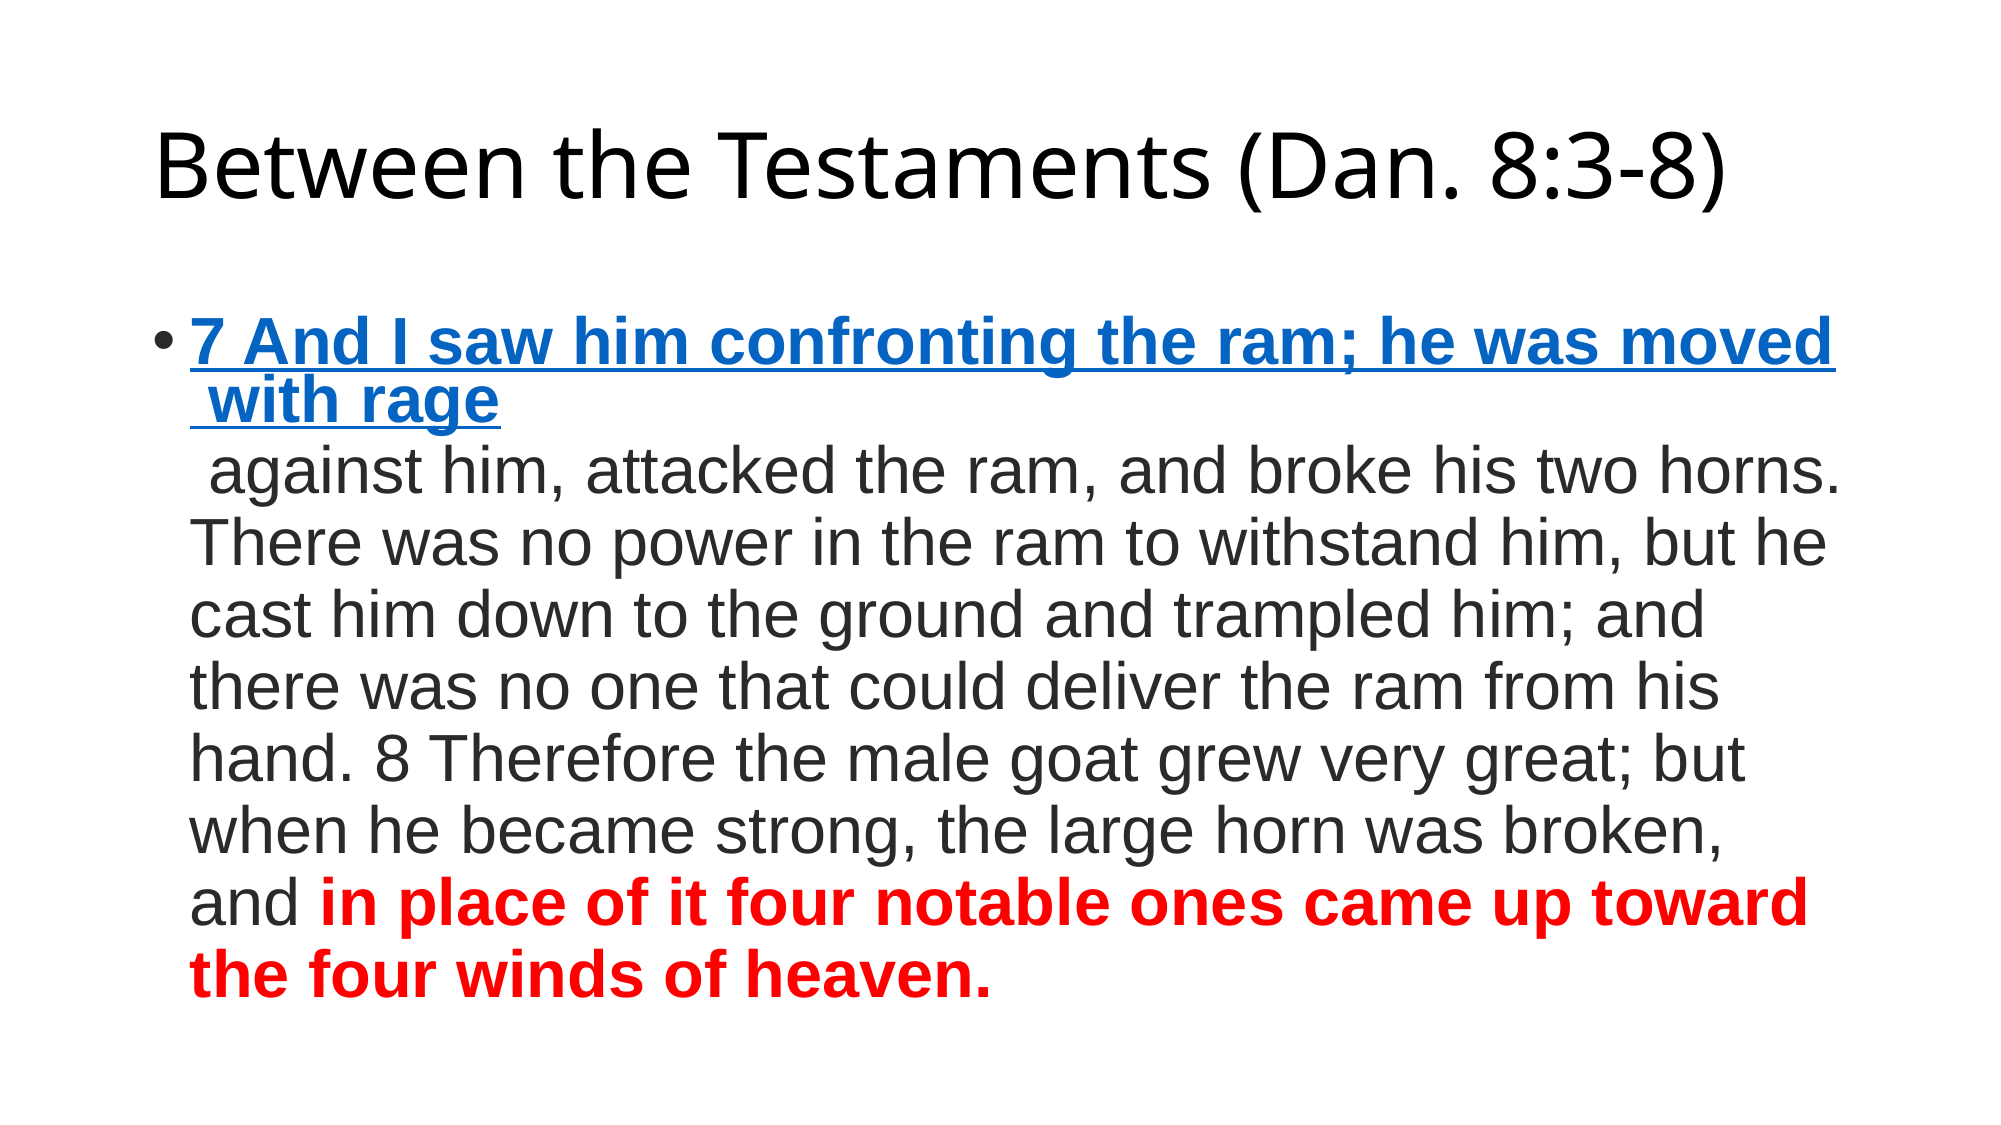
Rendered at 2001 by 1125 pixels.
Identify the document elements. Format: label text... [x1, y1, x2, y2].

list 7 And I saw him confronting the ram; he was moved with rage against him, attacked the ram, and broke his two horns. There was no power in the ram to withstand him, but he cast him down to the ground and trampled him; and there was no one that could deliver the ram from his hand. 8 Therefore the male goat grew very great; but when he became strong, the large horn was broken, and in place of it four notable ones came up toward the four winds of heaven. [137, 299, 1863, 1014]
title Between the Testaments (Dan. 8:3-8) [137, 59, 1863, 278]
